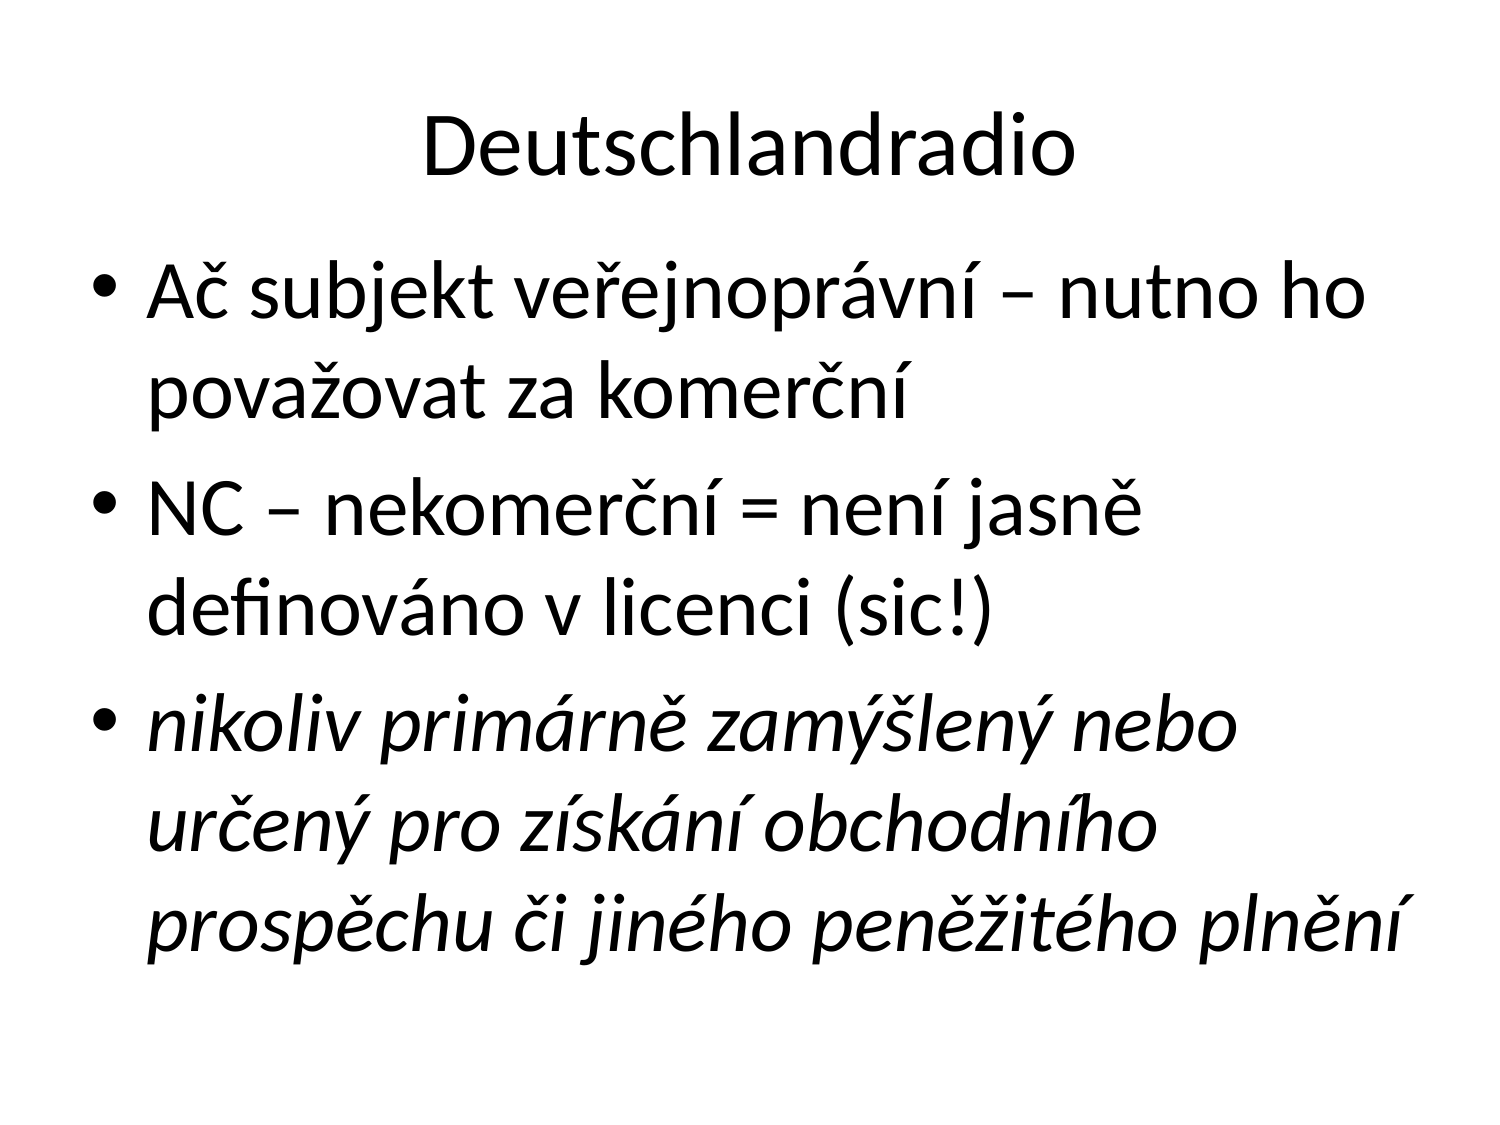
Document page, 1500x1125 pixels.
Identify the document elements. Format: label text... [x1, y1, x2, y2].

list Ač subjekt veřejnoprávní – nutno ho považovat za komerční NC – nekomerční = není jasně definováno v licenci (sic!) nikoliv primárně zamýšlený nebo určený pro získání obchodního prospěchu či jiného peněžitého plnění [75, 227, 1425, 1062]
title Deutschlandradio [75, 45, 1425, 227]
